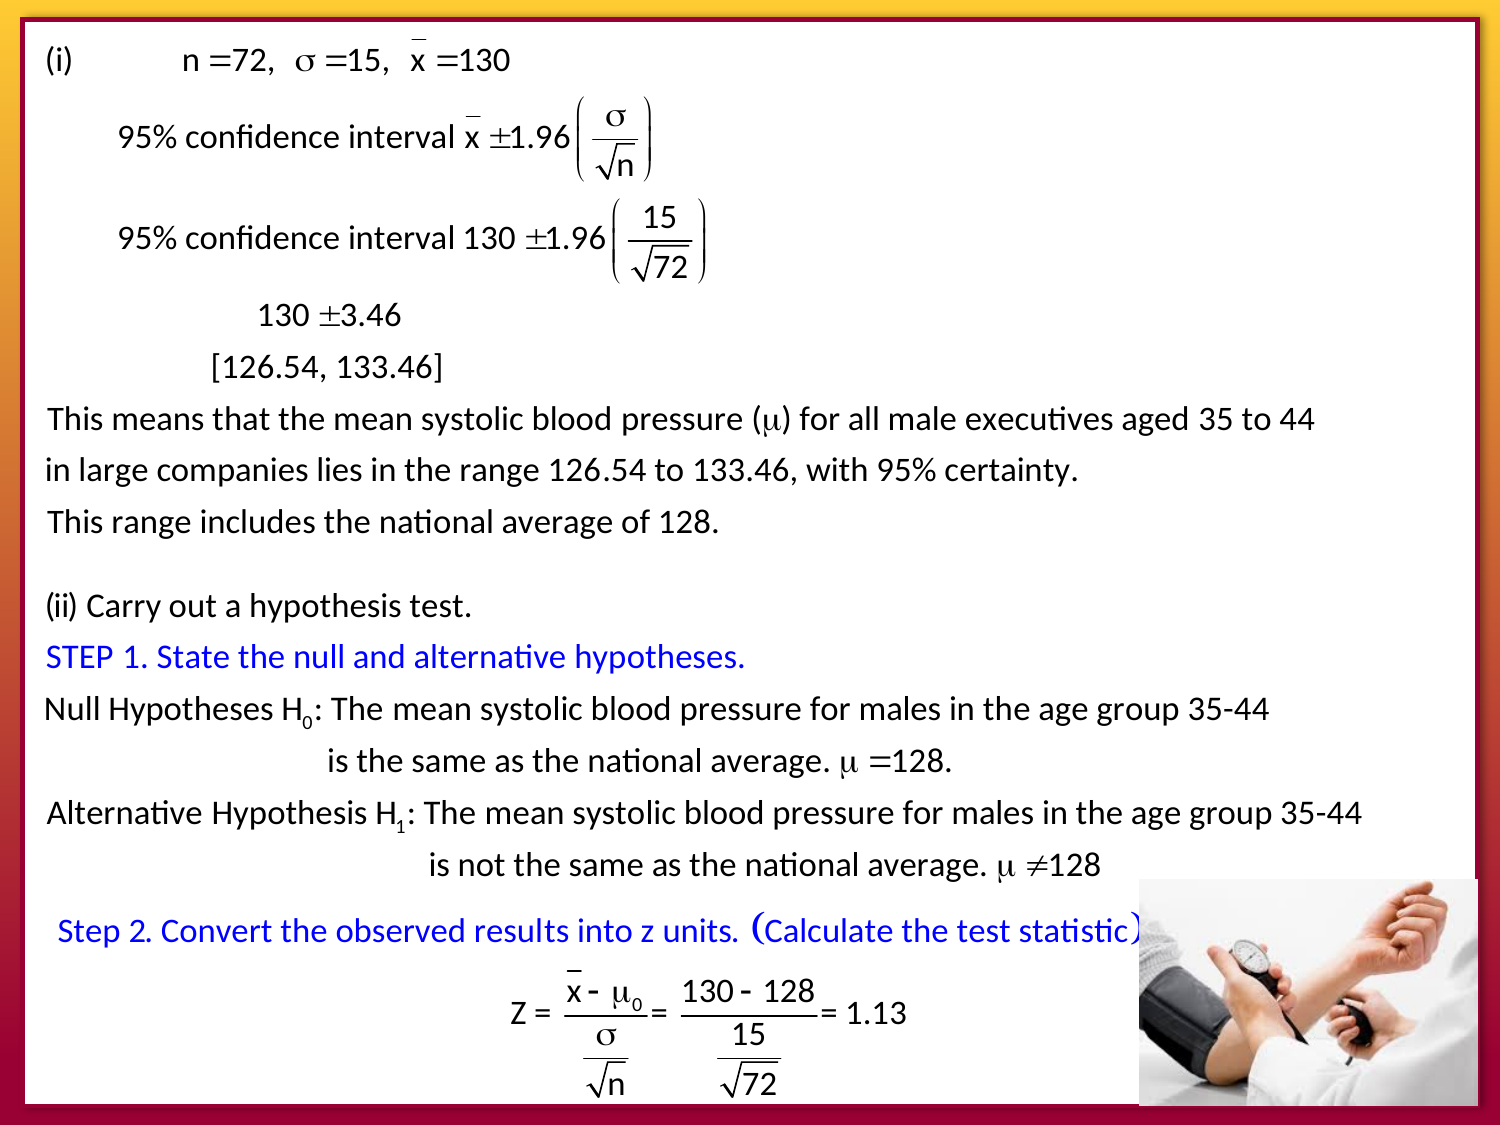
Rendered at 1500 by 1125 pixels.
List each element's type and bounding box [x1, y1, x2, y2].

text_box [52, 904, 1133, 1107]
text_box [40, 30, 1322, 549]
text_box [41, 585, 1369, 891]
picture [1139, 879, 1478, 1106]
